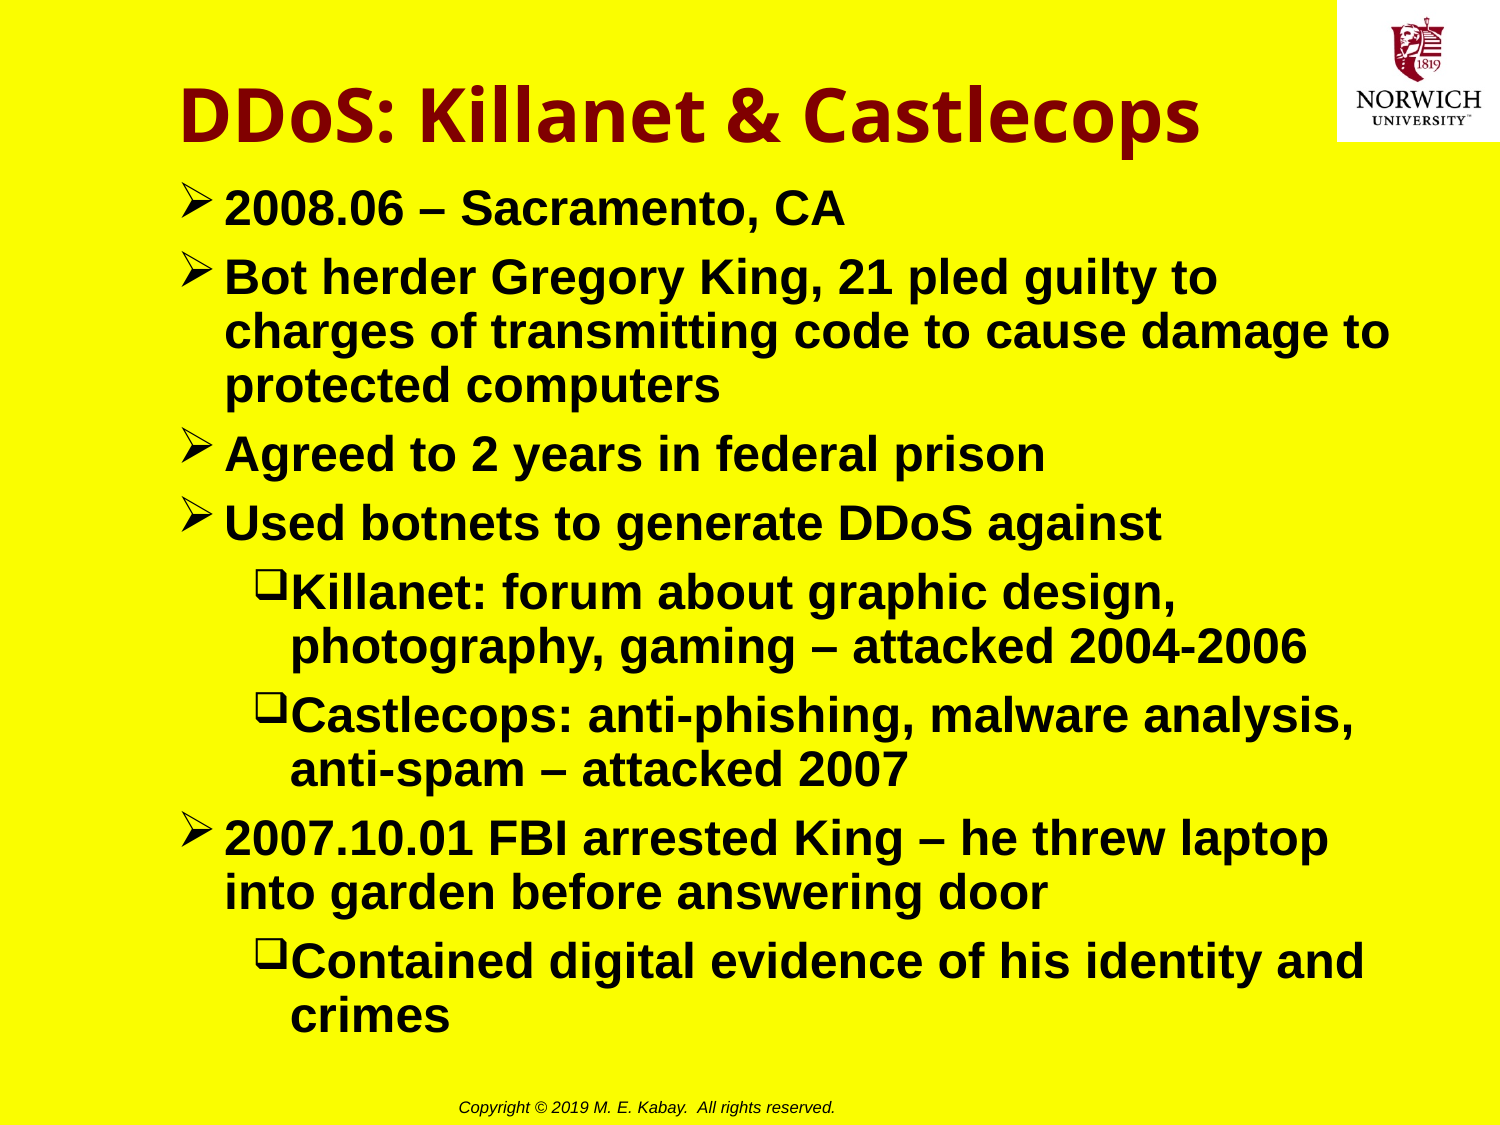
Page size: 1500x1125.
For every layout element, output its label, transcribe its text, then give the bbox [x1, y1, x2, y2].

title DDoS: Killanet & Castlecops [161, 24, 1339, 174]
list 2008.06 – Sacramento, CA Bot herder Gregory King, 21 pled guilty to charges of transmitting code to cause damage to protected computers Agreed to 2 years in federal prison Used botnets to generate DDoS against Killanet: forum about graphic design, photography, gaming – attacked 2004-2006 Castlecops: anti-phishing, malware analysis, anti-spam – attacked 2007 2007.10.01 FBI arrested King – he threw laptop into garden before answering door Contained digital evidence of his identity and crimes [161, 174, 1438, 1063]
picture [1337, 0, 1500, 142]
